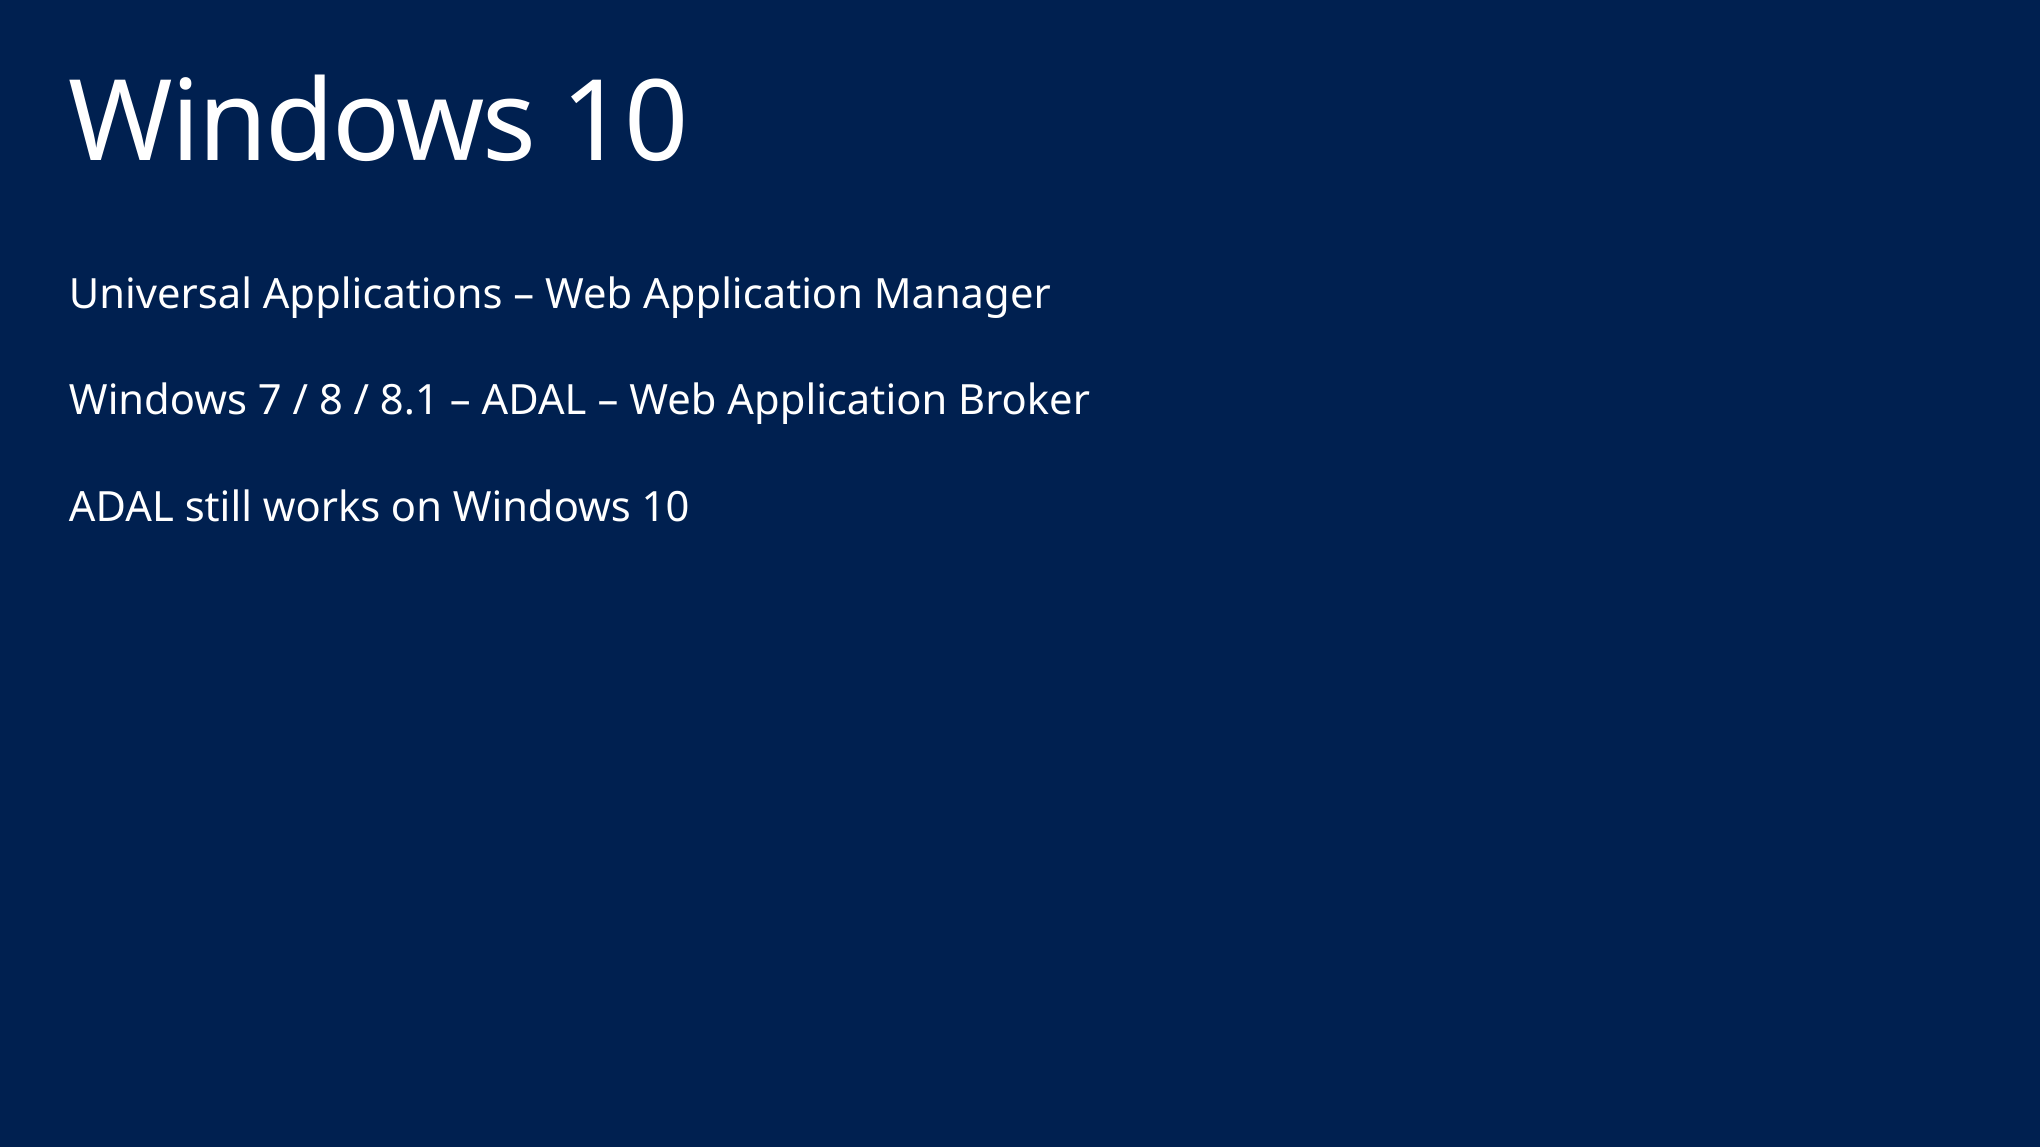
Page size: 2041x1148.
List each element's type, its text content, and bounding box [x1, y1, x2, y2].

title Windows 10 [45, 48, 1996, 198]
list Universal Applications – Web Application Manager Windows 7 / 8 / 8.1 – ADAL – Web Application Broker ADAL still works on Windows 10 [45, 198, 1996, 608]
